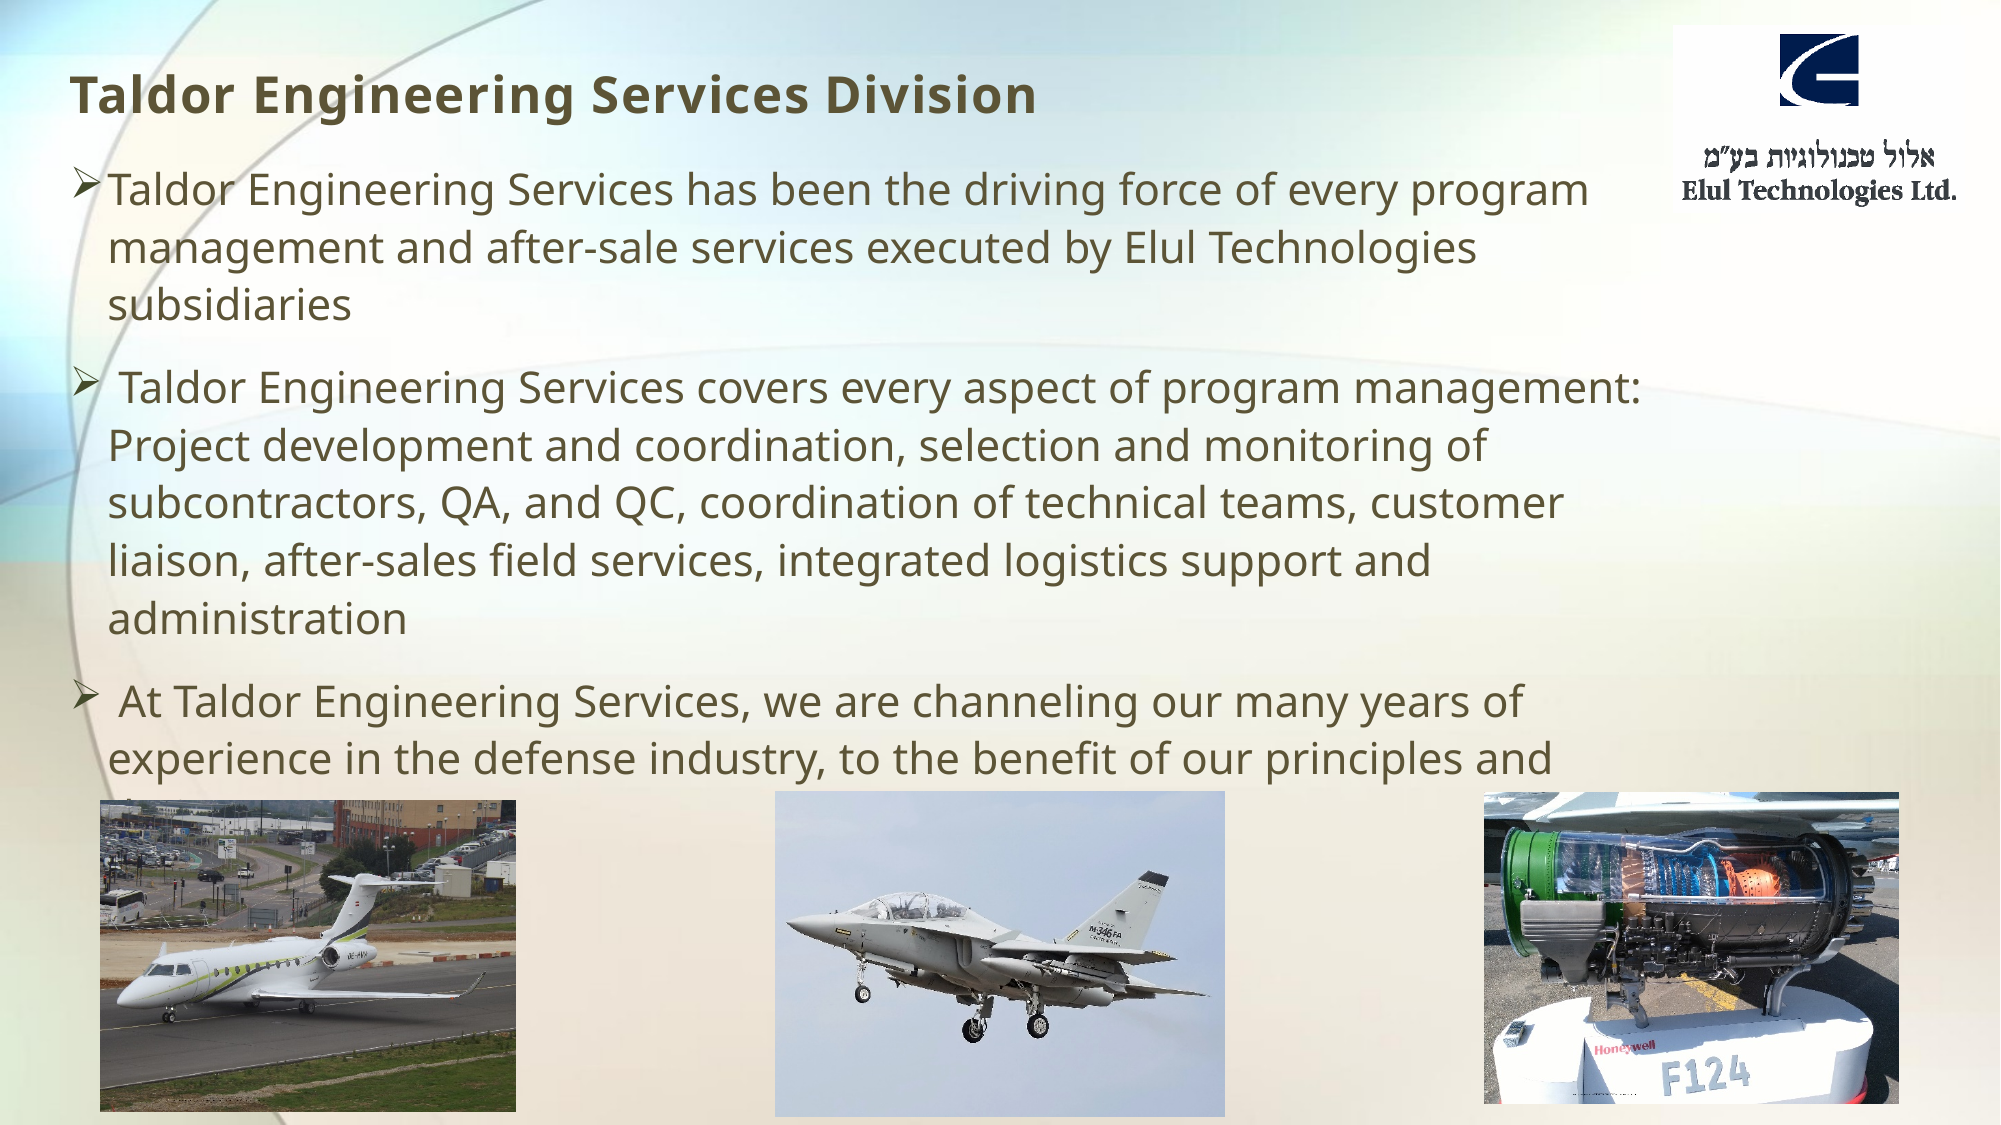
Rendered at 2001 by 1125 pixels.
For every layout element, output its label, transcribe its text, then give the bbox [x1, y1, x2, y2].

picture [0, 0, 2001, 1125]
title Taldor Engineering Services Division [55, 54, 1556, 131]
list Taldor Engineering Services has been the driving force of every program management and after-sale services executed by Elul Technologies subsidiaries Taldor Engineering Services covers every aspect of program management: Project development and coordination, selection and monitoring of subcontractors, QA, and QC, coordination of technical teams, customer liaison, after-sales field services, integrated logistics support and administration At Taldor Engineering Services, we are channeling our many years of experience in the defense industry, to the benefit of our principles and their customers [55, 149, 1674, 873]
